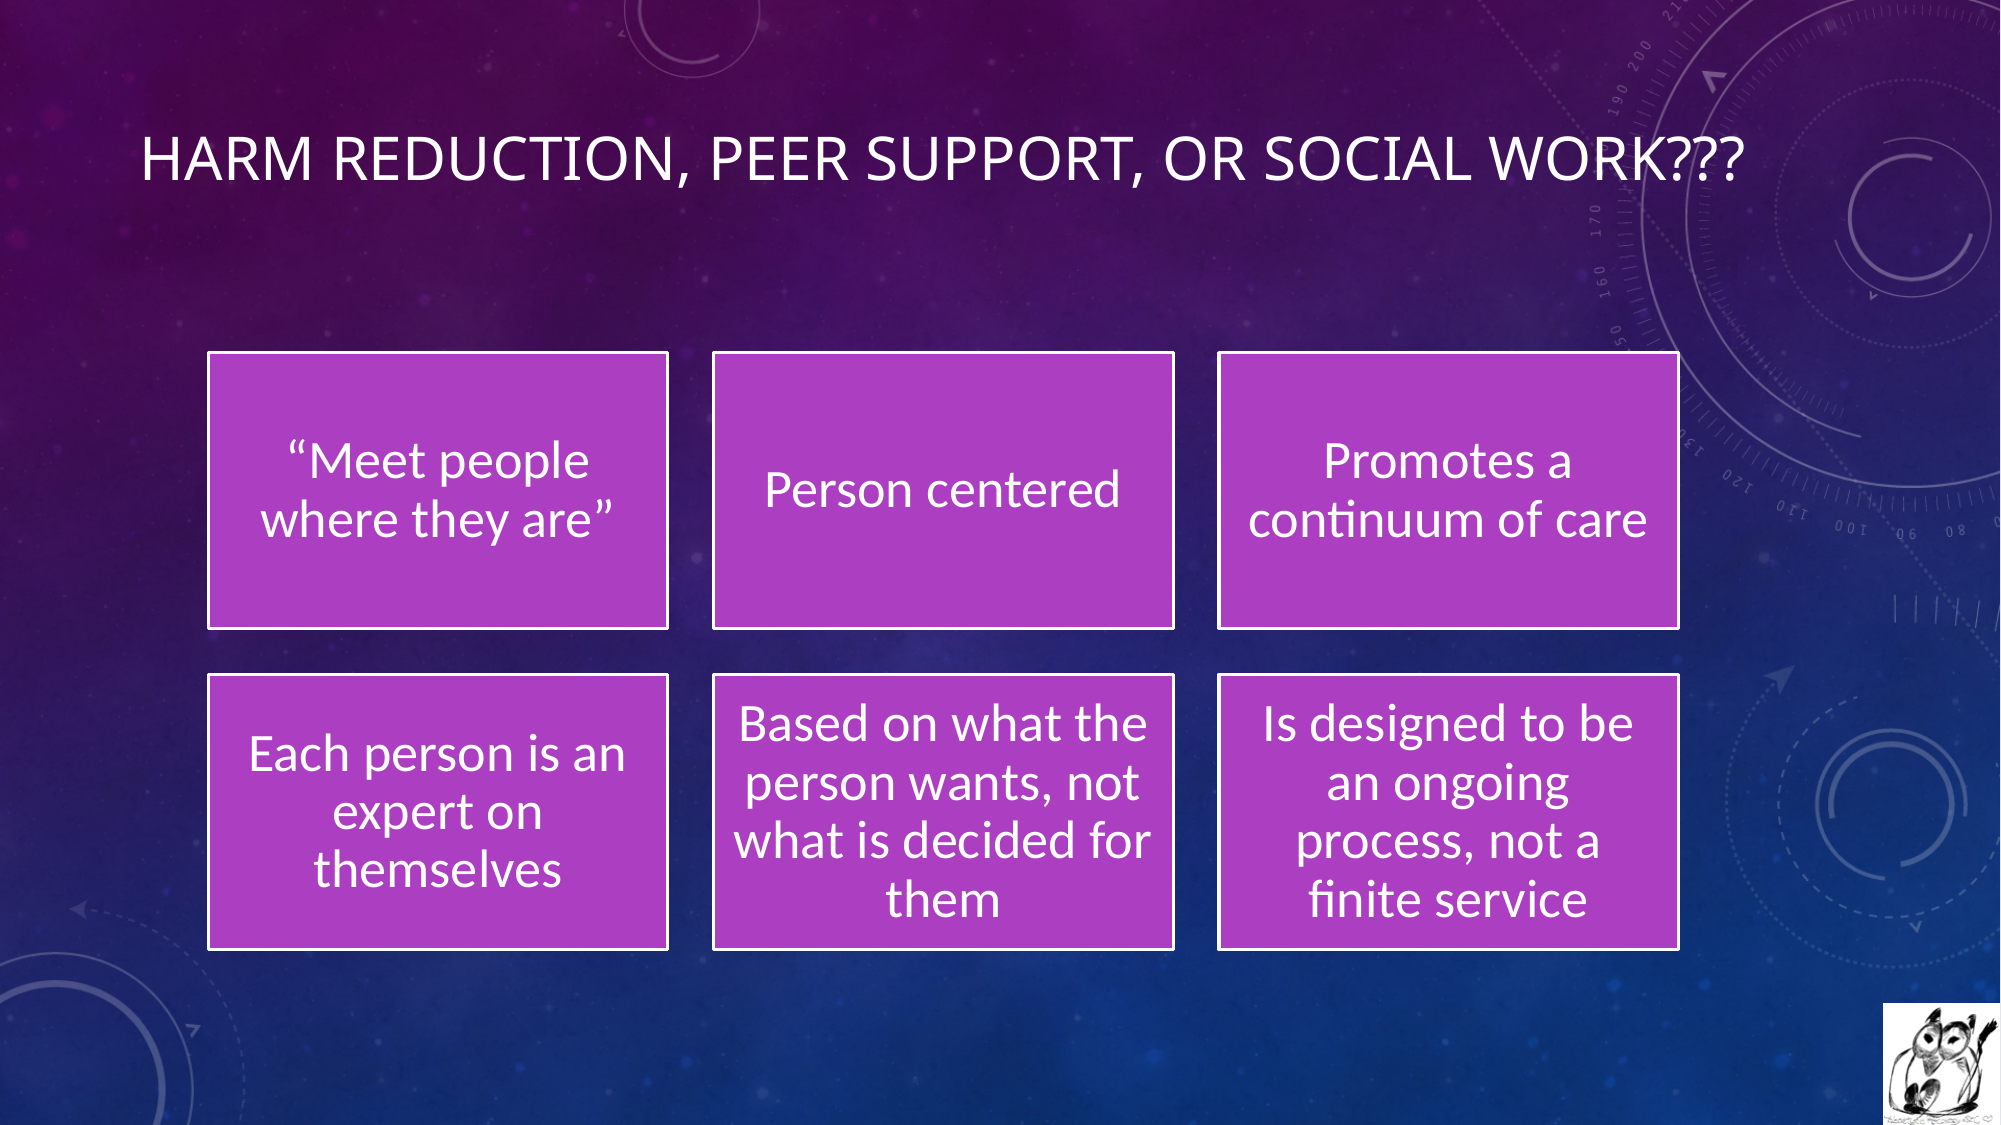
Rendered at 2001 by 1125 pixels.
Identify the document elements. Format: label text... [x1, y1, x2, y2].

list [112, 351, 1775, 951]
picture [0, 0, 2001, 1125]
title Harm Reduction, peer support, or social work??? [112, 99, 1775, 213]
